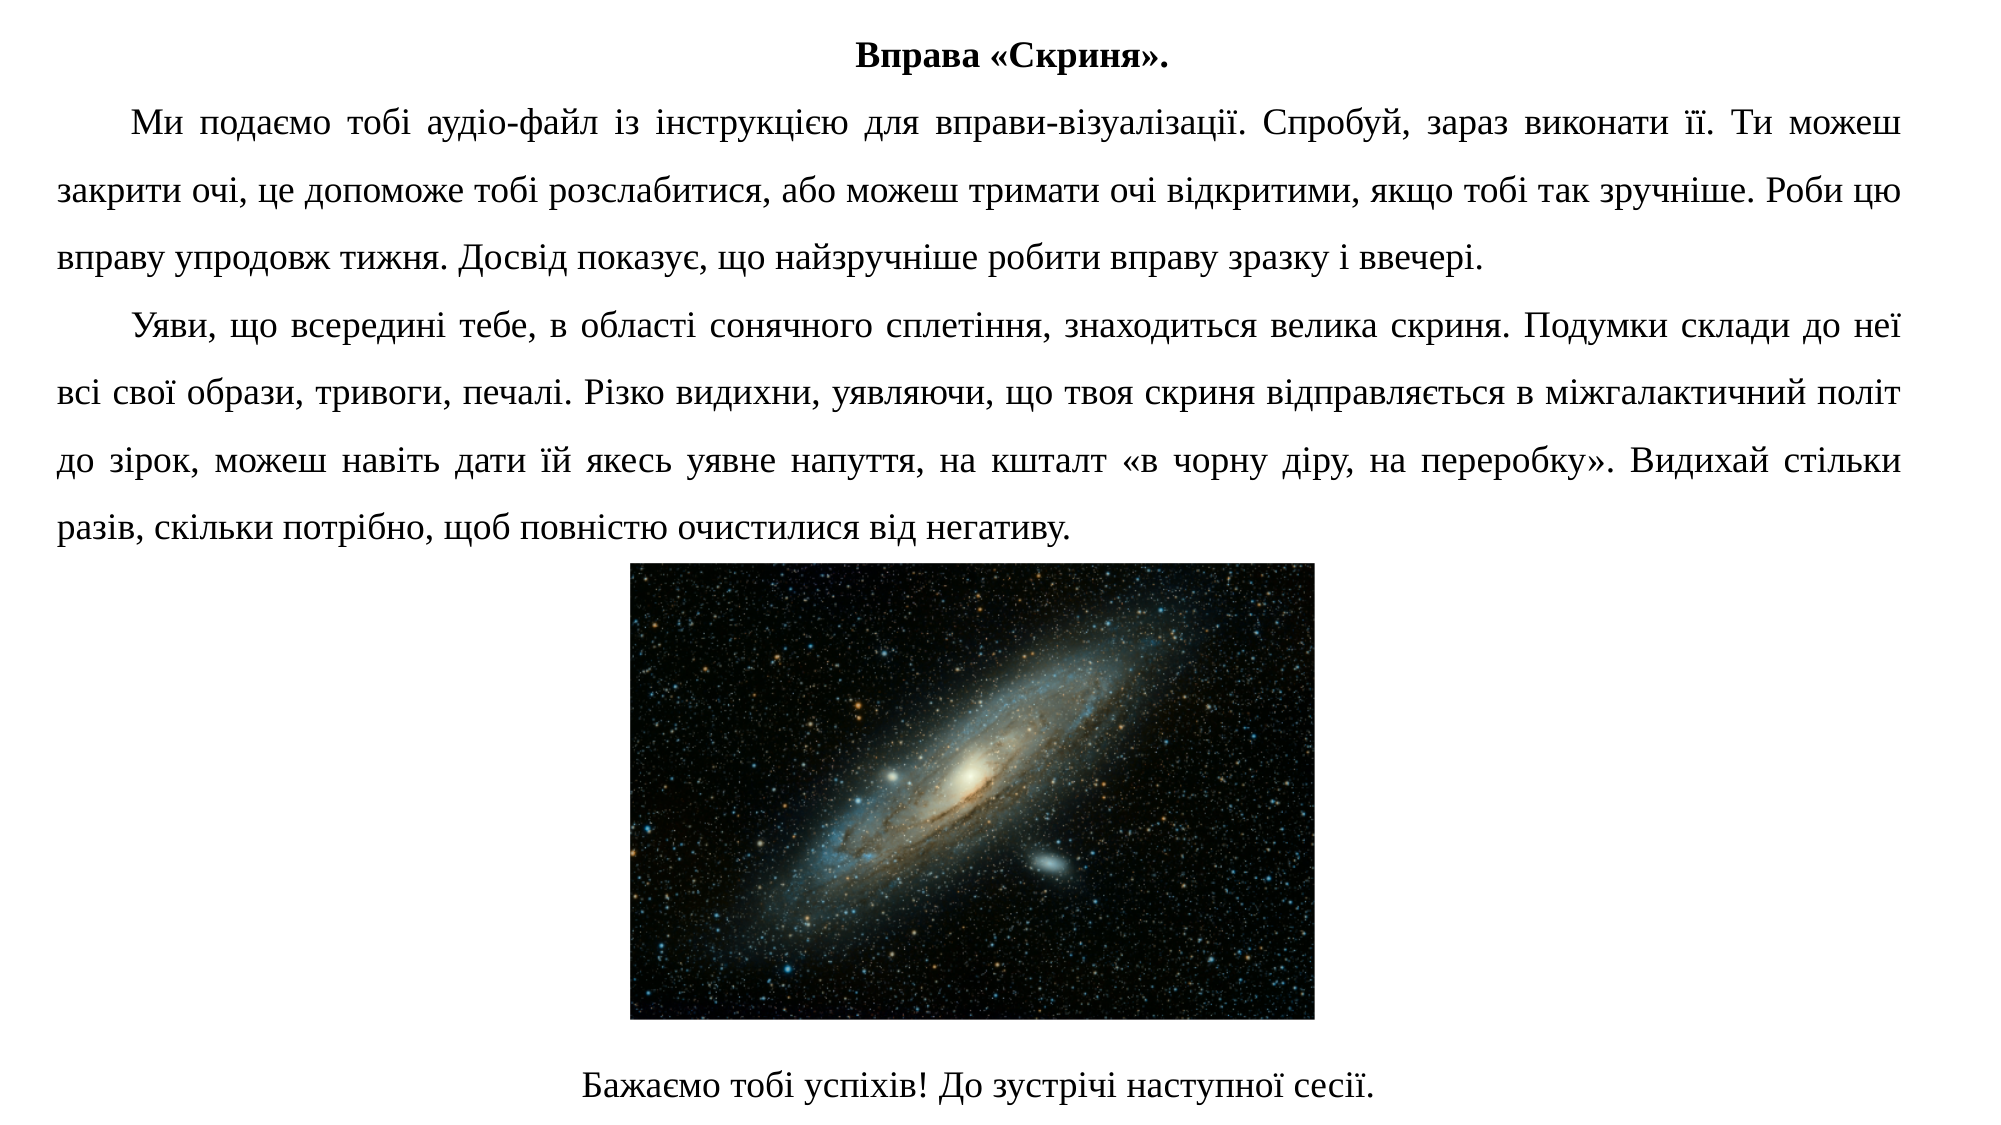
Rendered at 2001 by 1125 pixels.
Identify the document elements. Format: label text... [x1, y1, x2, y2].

picture [629, 562, 1316, 1021]
text_box Бажаємо тобі успіхів! До зустрічі наступної сесії. [442, 1029, 1443, 1113]
text_box Вправа «Скриня». Ми подаємо тобі аудіо-файл із інструкцією для вправи-візуалізації. Спробуй, зараз виконати її. Ти можеш закрити очі, це допоможе тобі розслабитися, або можеш тримати очі відкритими, якщо тобі так зручніше. Роби цю вправу упродовж тижня. Досвід показує, що найзручніше робити вправу зразку і ввечері. Уяви, що всередині тебе, в області сонячного сплетіння, знаходиться велика скриня. Подумки склади до неї всі свої образи, тривоги, печалі. Різко видихни, уявляючи, що твоя скриня відправляється в міжгалактичний політ до зірок, можеш навіть дати їй якесь уявне напуття, на кшталт «в чорну діру, на переробку». Видихай стільки разів, скільки потрібно, щоб повністю очистилися від негативу. [42, 0, 1919, 555]
